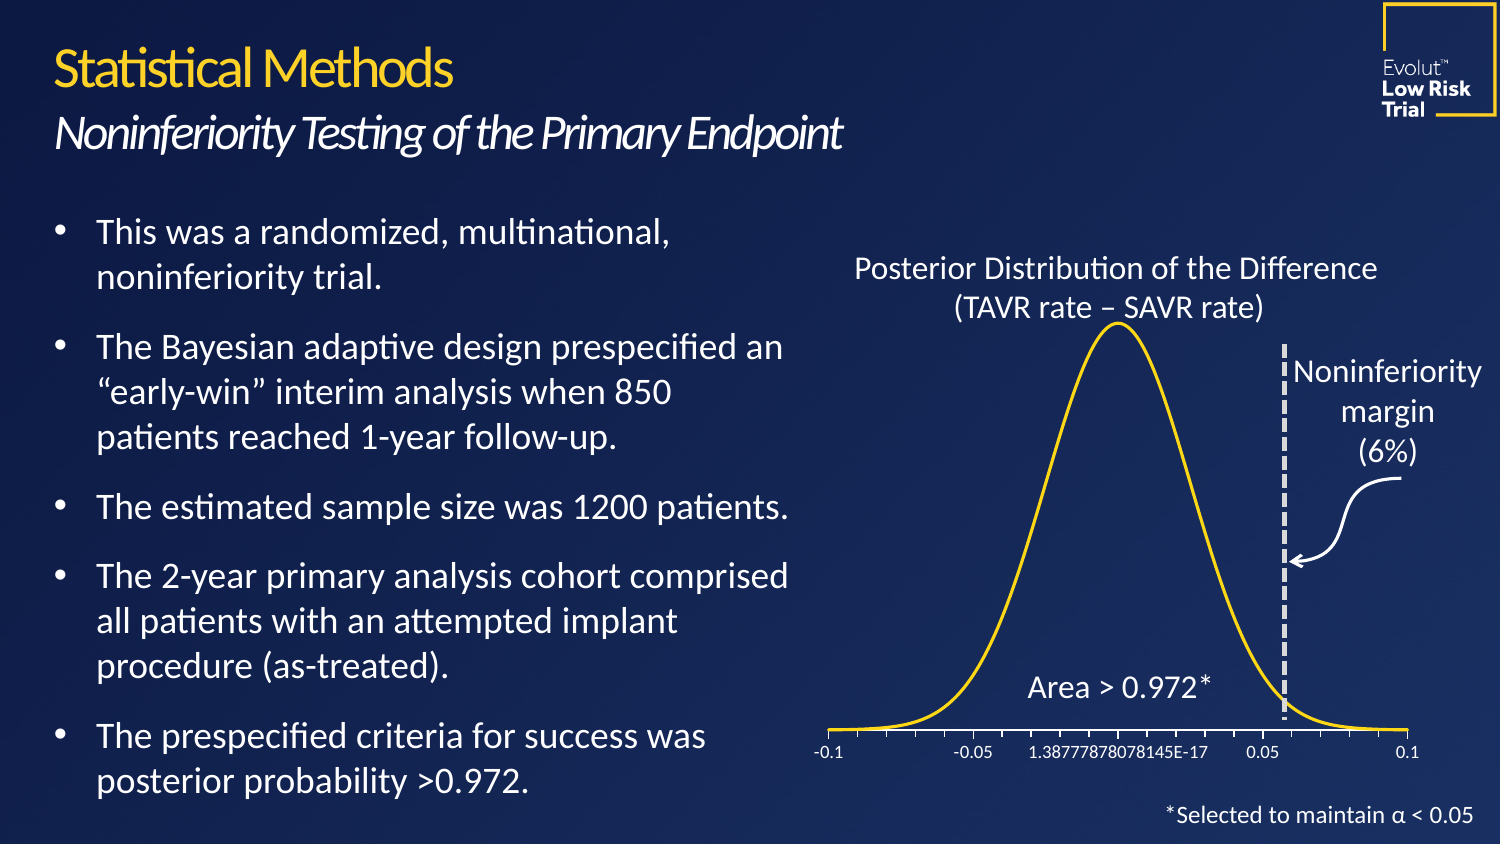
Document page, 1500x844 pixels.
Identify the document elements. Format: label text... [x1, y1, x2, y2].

text_box Statistical Methods Noninferiority Testing of the Primary Endpoint [38, 21, 1314, 162]
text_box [1303, 463, 1388, 577]
picture [0, 0, 1500, 844]
text_box This was a randomized, multinational, noninferiority trial. The Bayesian adaptive design prespecified an “early-win” interim analysis when 850 patients reached 1-year follow-up. The estimated sample size was 1200 patients. The 2-year primary analysis cohort comprised all patients with an attempted implant procedure (as-treated). The prespecified criteria for success was posterior probability >0.972. [38, 199, 810, 836]
text_box Posterior Distribution of the Difference (TAVR rate – SAVR rate) [810, 238, 1448, 333]
chart [800, 260, 1433, 775]
text_box *Selected to maintain α < 0.05 [936, 790, 1495, 836]
text_box Noninferiority margin (6%) [1437, 341, 1500, 477]
